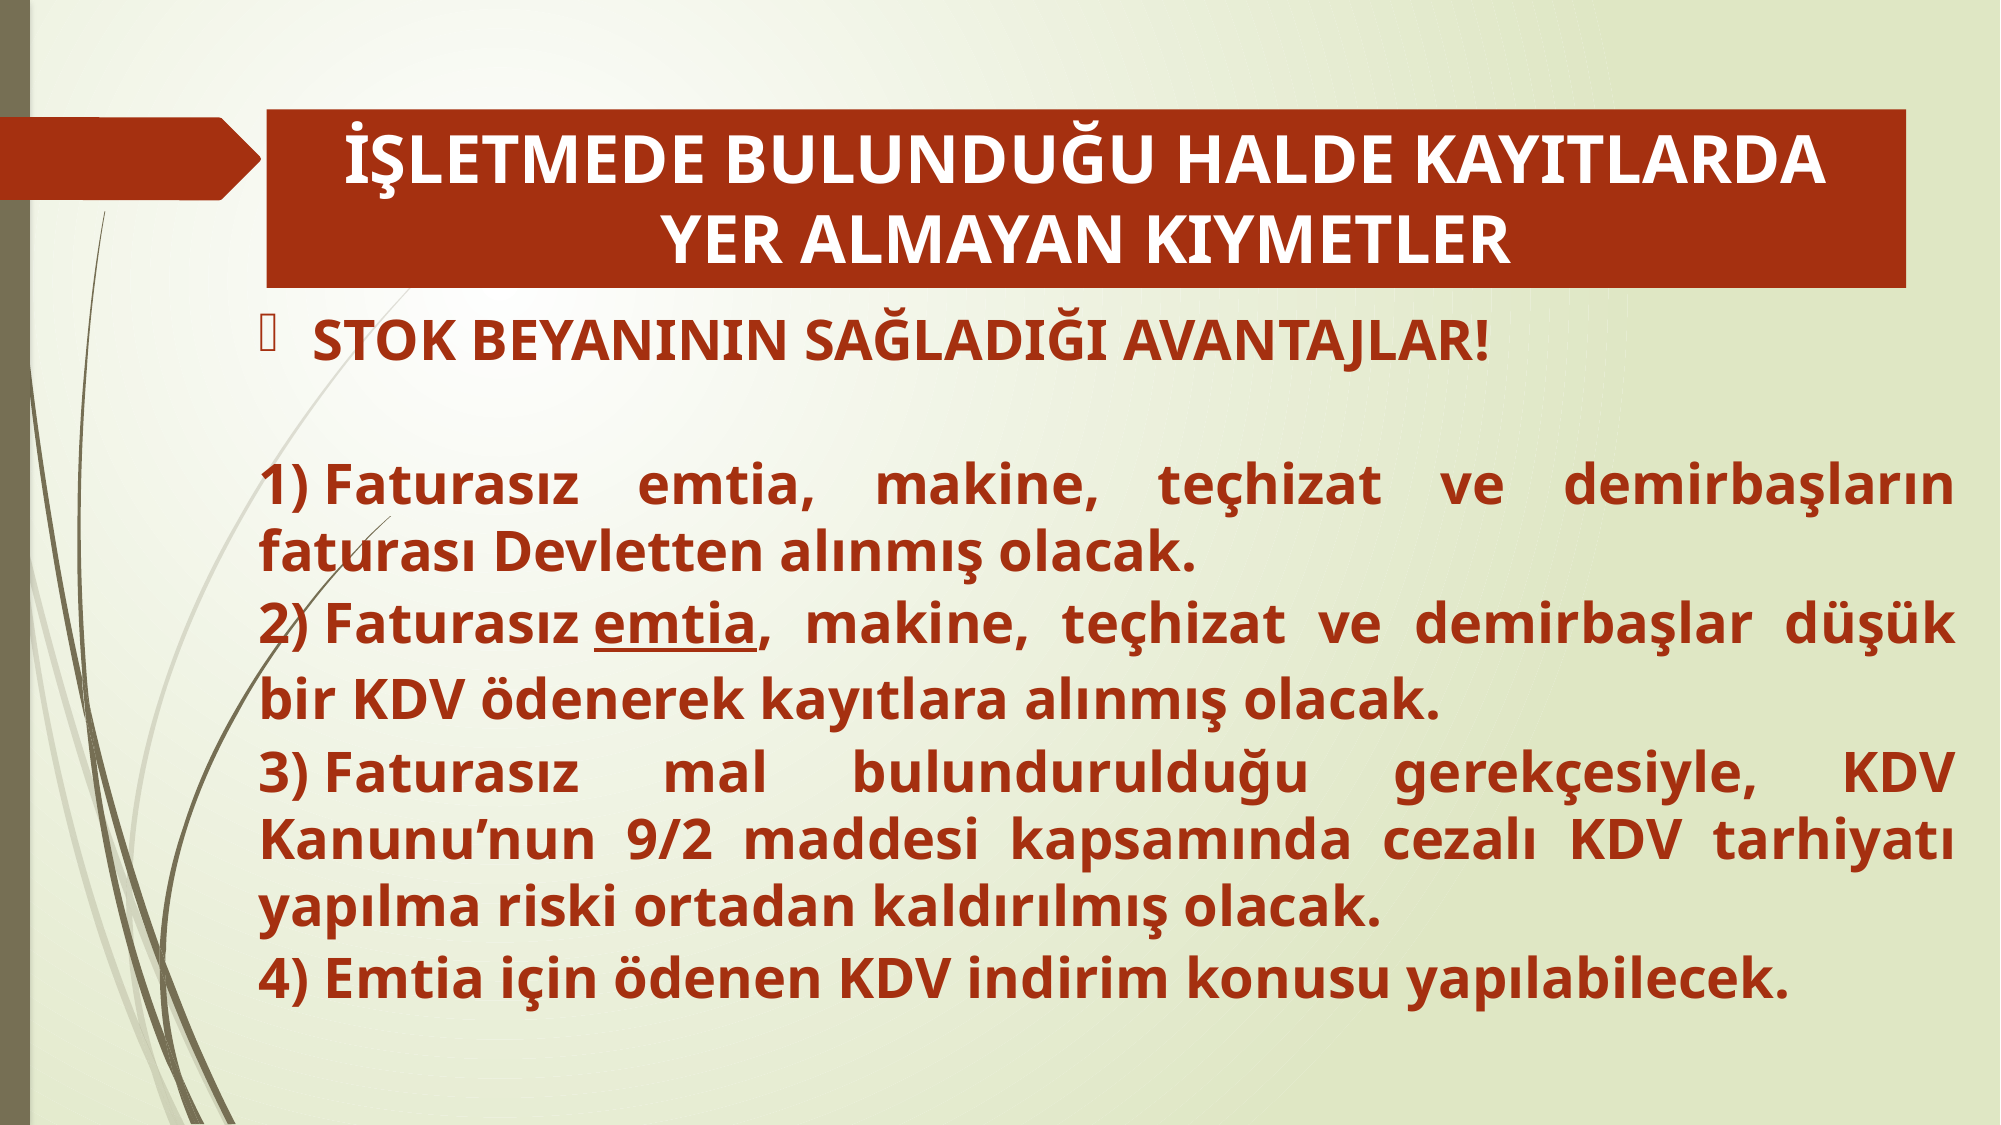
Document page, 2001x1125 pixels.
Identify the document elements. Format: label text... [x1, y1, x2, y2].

title İŞLETMEDE BULUNDUĞU HALDE KAYITLARDA YER ALMAYAN KIYMETLER [266, 109, 1907, 288]
list STOK BEYANININ SAĞLADIĞI AVANTAJLAR! 1) Faturasız emtia, makine, teçhizat ve demirbaşların faturası Devletten alınmış olacak. 2) Faturasız emtia, makine, teçhizat ve demirbaşlar düşük bir KDV ödenerek kayıtlara alınmış olacak. 3) Faturasız mal bulundurulduğu gerekçesiyle, KDV Kanunu’nun 9/2 maddesi kapsamında cezalı KDV tarhiyatı yapılma riski ortadan kaldırılmış olacak. 4) Emtia için ödenen KDV indirim konusu yapılabilecek. [243, 296, 1973, 1047]
